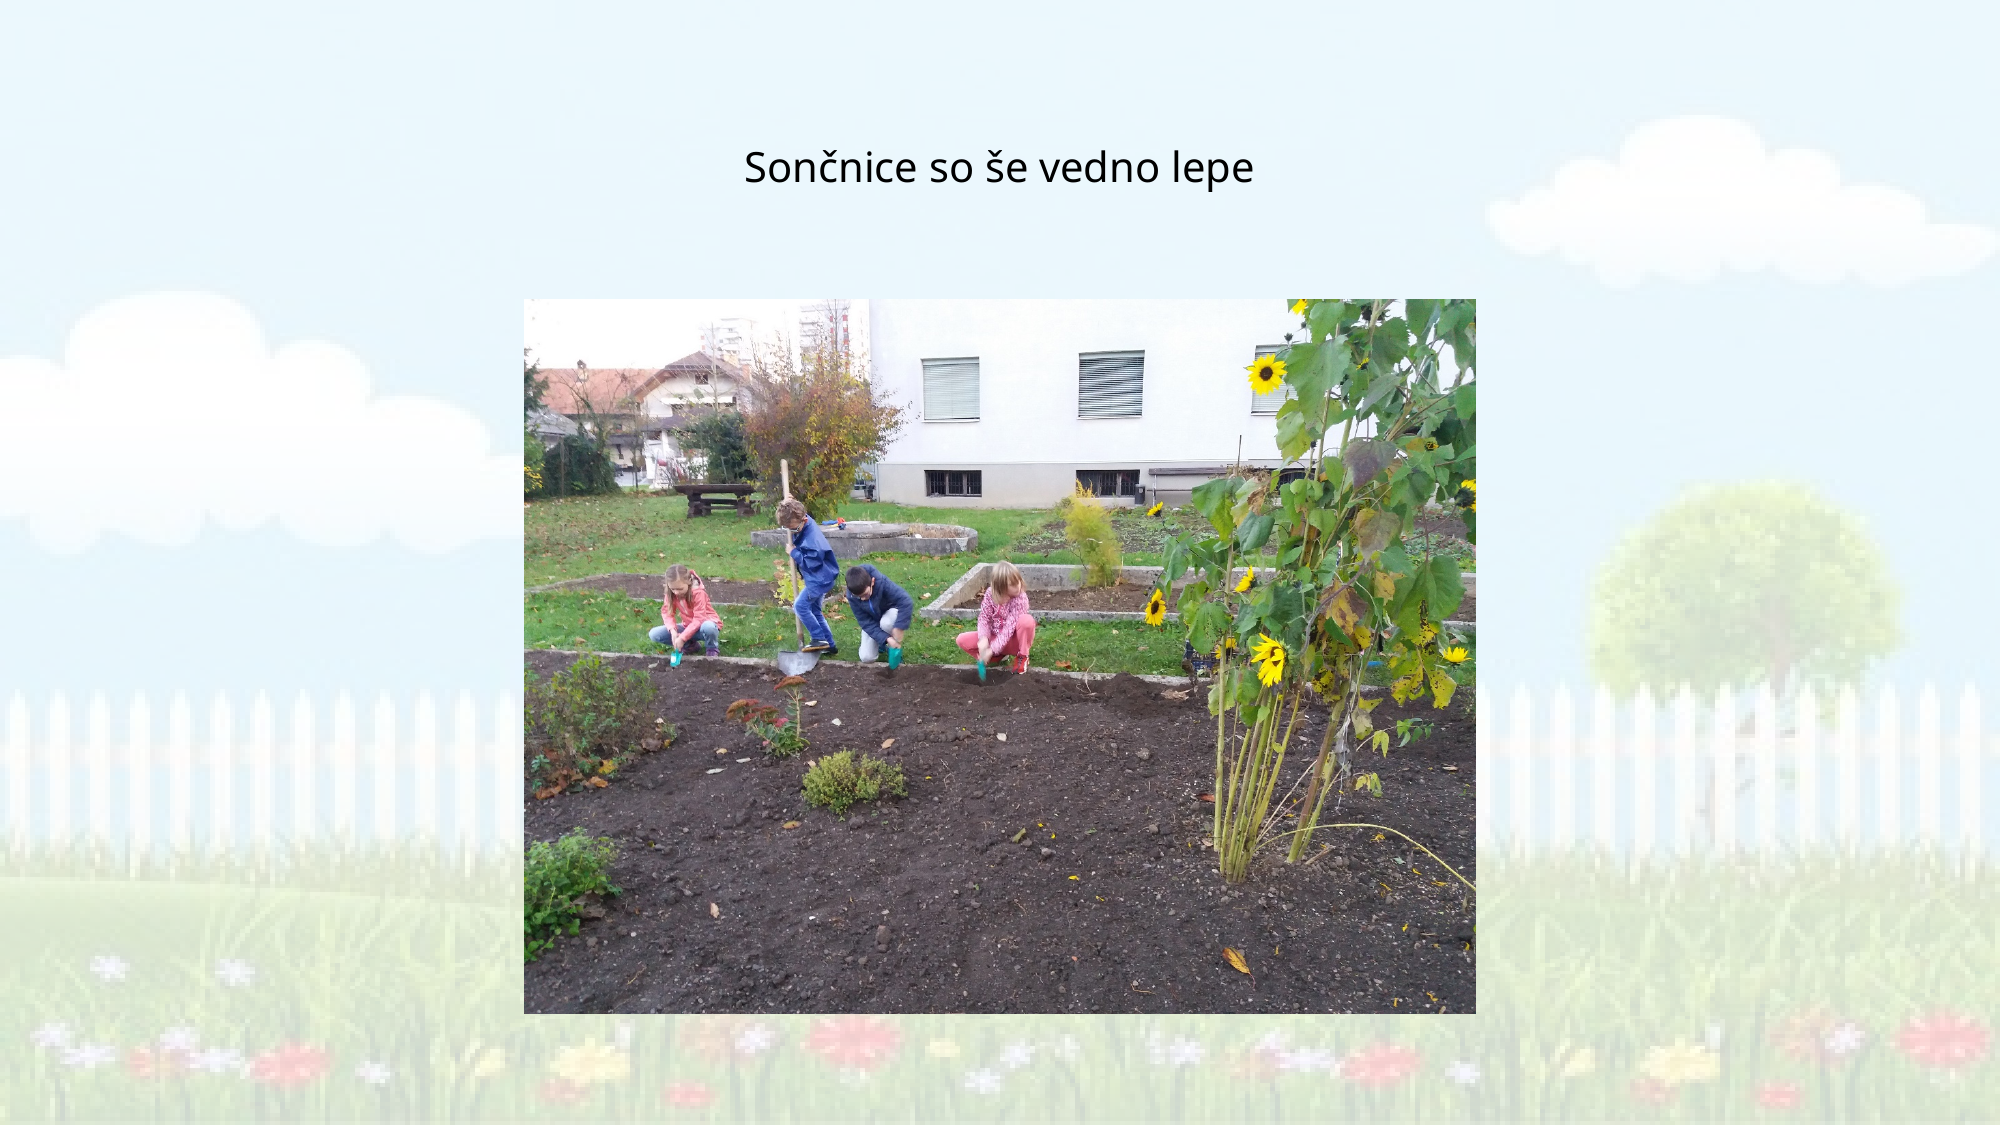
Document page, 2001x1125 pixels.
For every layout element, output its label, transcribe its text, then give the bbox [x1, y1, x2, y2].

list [524, 299, 1476, 1014]
title Sončnice so še vedno lepe [137, 59, 1863, 278]
